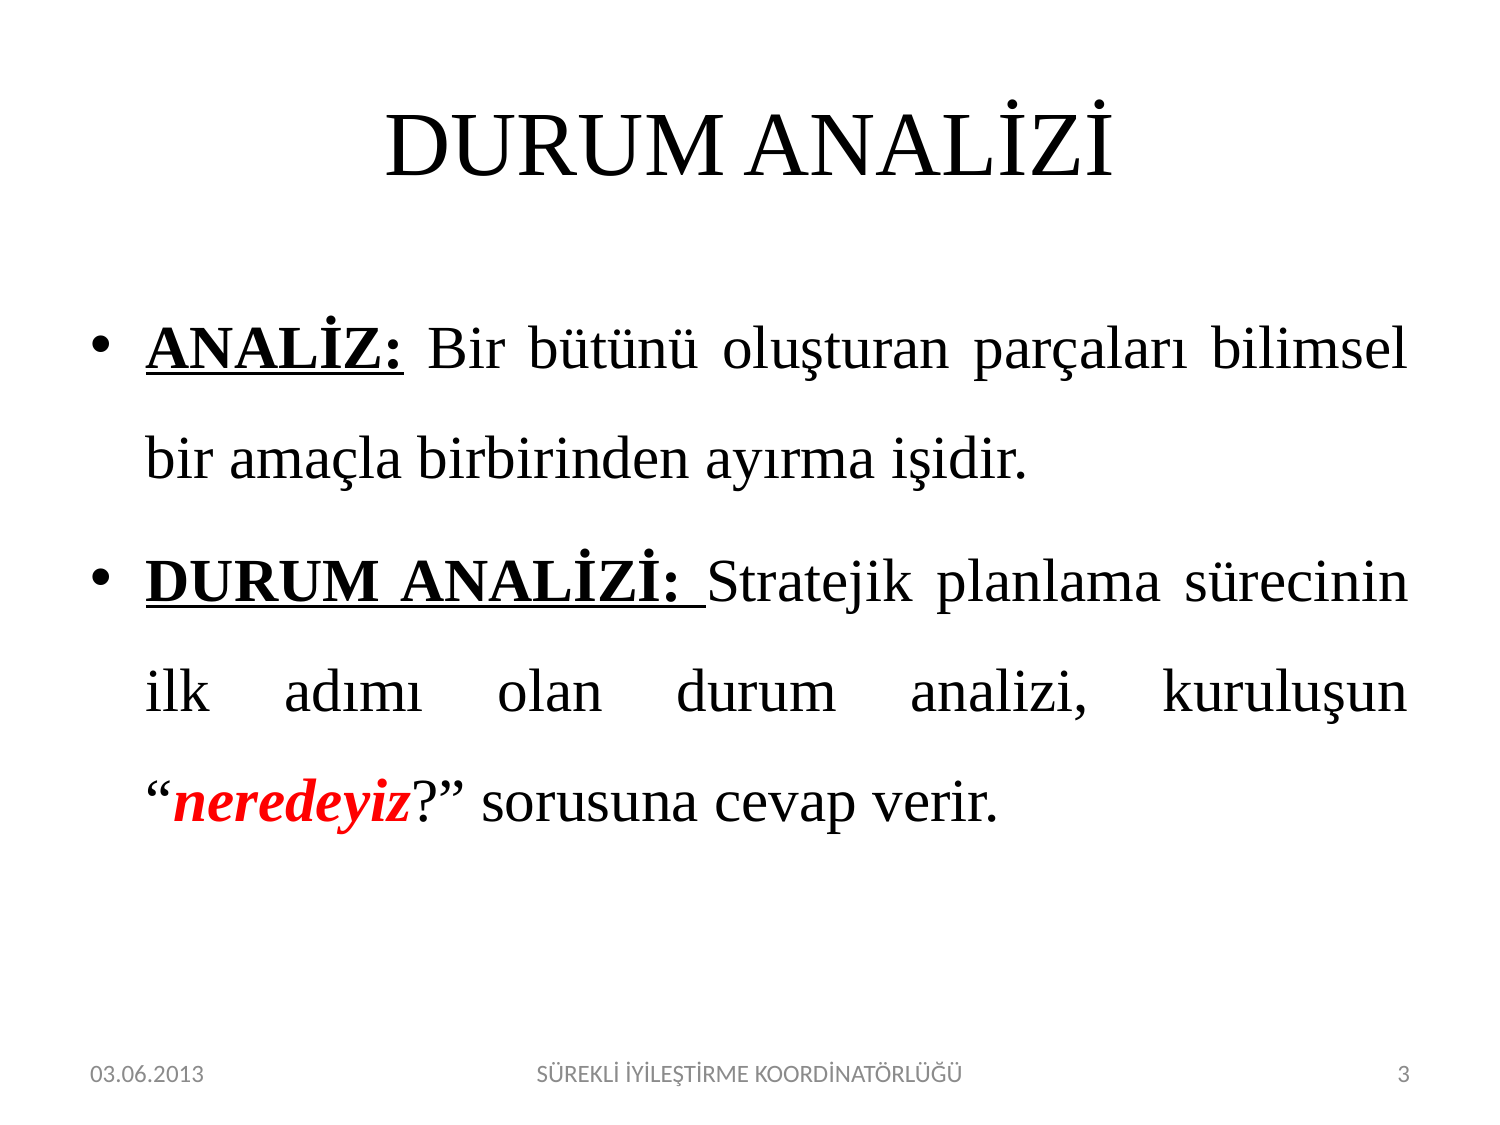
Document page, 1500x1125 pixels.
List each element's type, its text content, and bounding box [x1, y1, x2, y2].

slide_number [75, 1042, 425, 1103]
title DURUM ANALİZİ [75, 45, 1425, 233]
slide_number 3 [1074, 1042, 1425, 1103]
footer SÜREKLİ İYİLEŞTİRME KOORDİNATÖRLÜĞÜ [512, 1042, 988, 1103]
list ANALİZ: Bir bütünü oluşturan parçaları bilimsel bir amaçla birbirinden ayırma işidir. DURUM ANALİZİ: Stratejik planlama sürecinin ilk adımı olan durum analizi, kuruluşun “neredeyiz?” sorusuna cevap verir. [75, 262, 1425, 1005]
